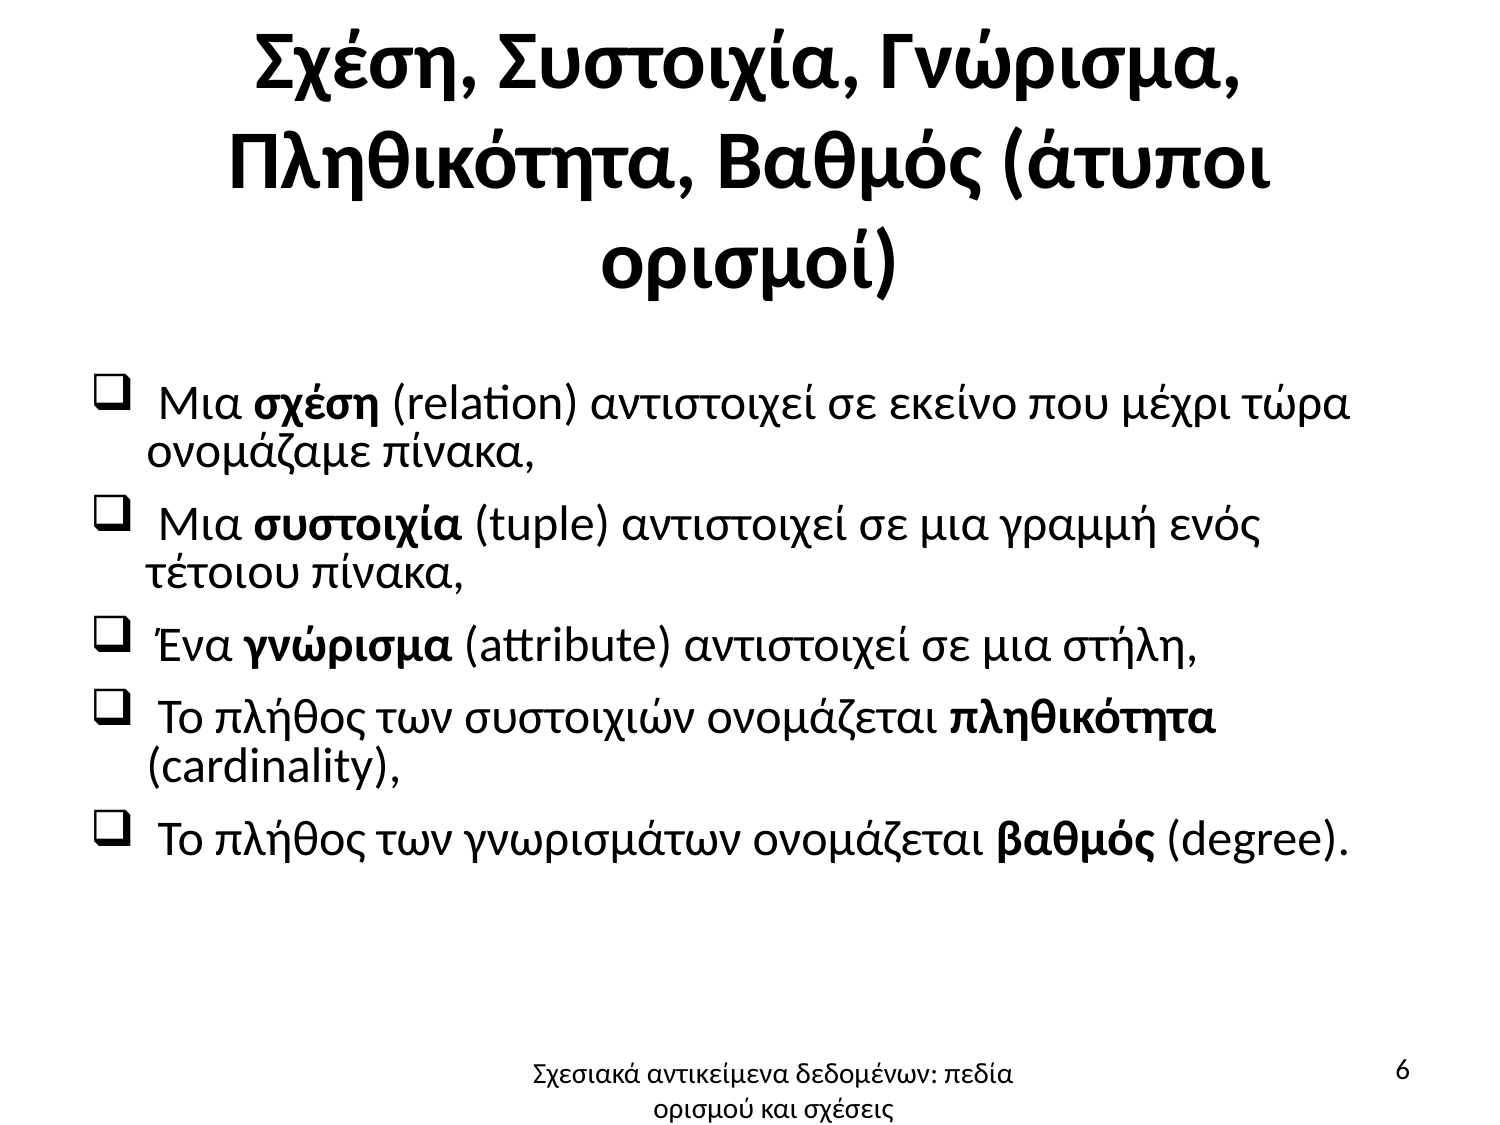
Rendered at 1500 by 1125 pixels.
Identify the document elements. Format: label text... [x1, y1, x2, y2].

title Σχέση, Συστοιχία, Γνώρισμα, Πληθικότητα, Βαθμός (άτυποι ορισμοί) [75, 7, 1425, 303]
text_box Σχεσιακά αντικείμενα δεδομένων: πεδία ορισμού και σχέσεις [511, 1046, 1036, 1125]
list Μια σχέση (relation) αντιστοιχεί σε εκείνο που μέχρι τώρα ονομάζαμε πίνακα, Μια συστοιχία (tuple) αντιστοιχεί σε μια γραμμή ενός τέτοιου πίνακα, Ένα γνώρισμα (attribute) αντιστοιχεί σε μια στήλη, Το πλήθος των συστοιχιών ονομάζεται πληθικότητα (cardinality), Το πλήθος των γνωρισμάτων ονομάζεται βαθμός (degree). [75, 373, 1425, 929]
text_box 6 [1074, 1042, 1425, 1103]
